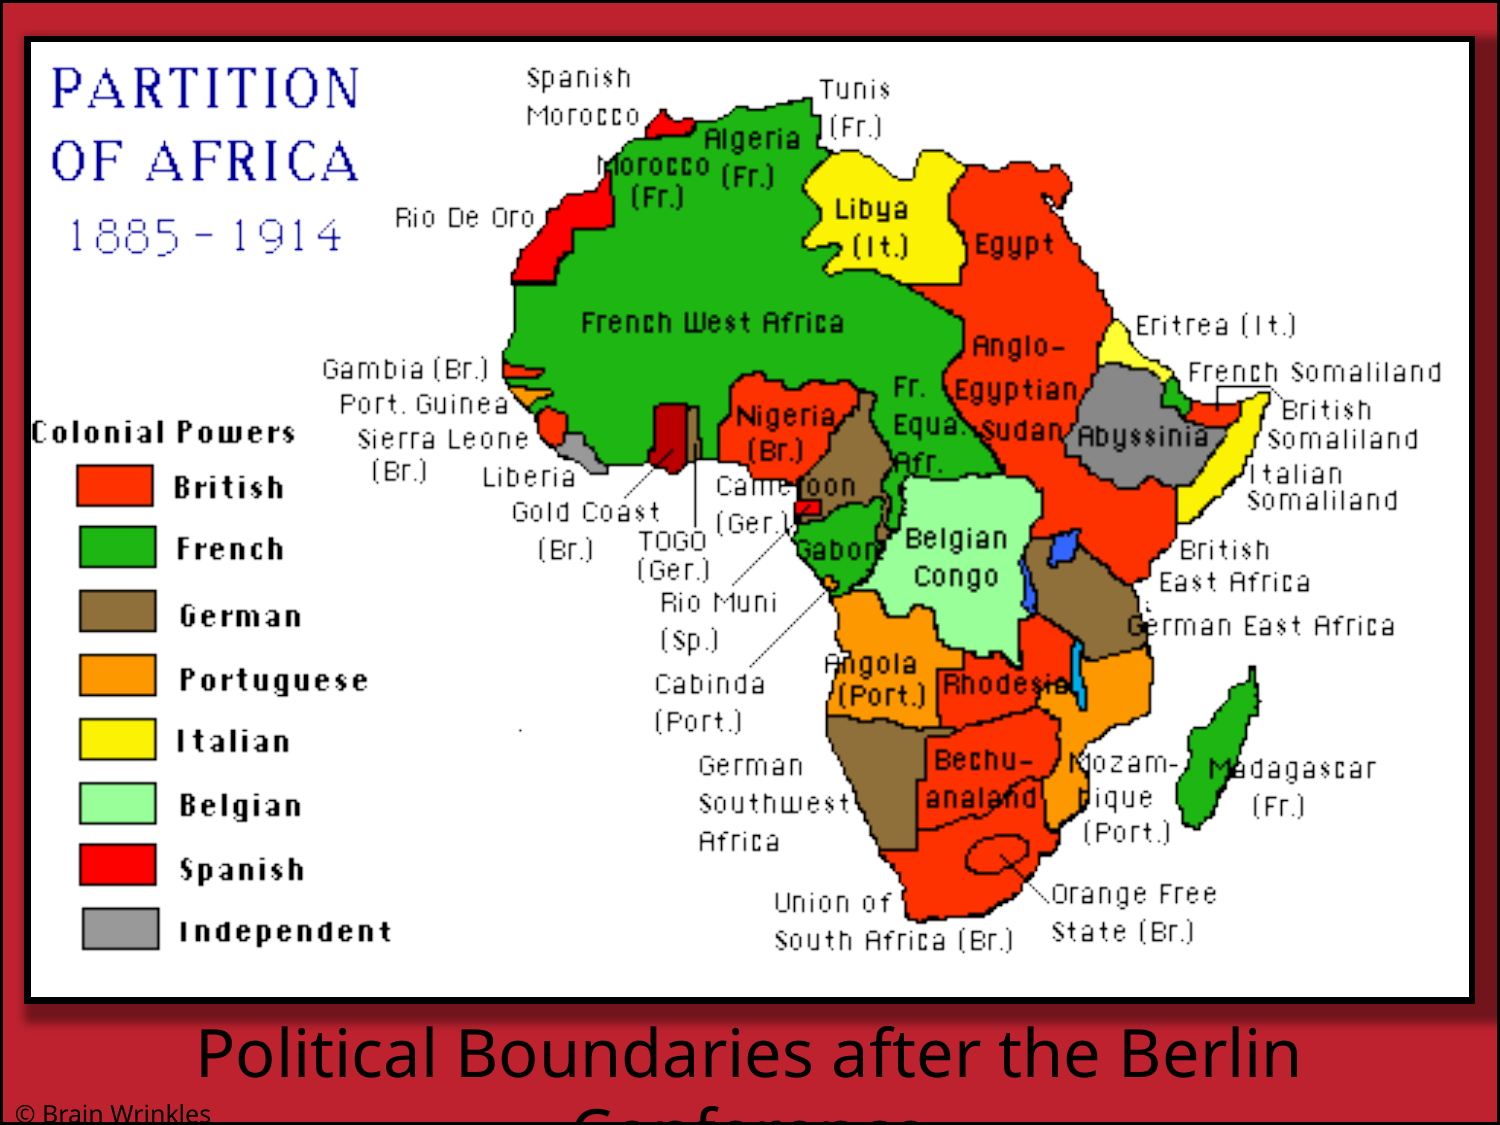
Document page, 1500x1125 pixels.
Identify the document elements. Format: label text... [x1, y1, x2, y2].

picture [27, 42, 1453, 972]
text_box [26, 38, 1473, 1001]
text_box Political Boundaries after the Berlin Conference [0, 1003, 1500, 1125]
text_box [0, 0, 1500, 1003]
